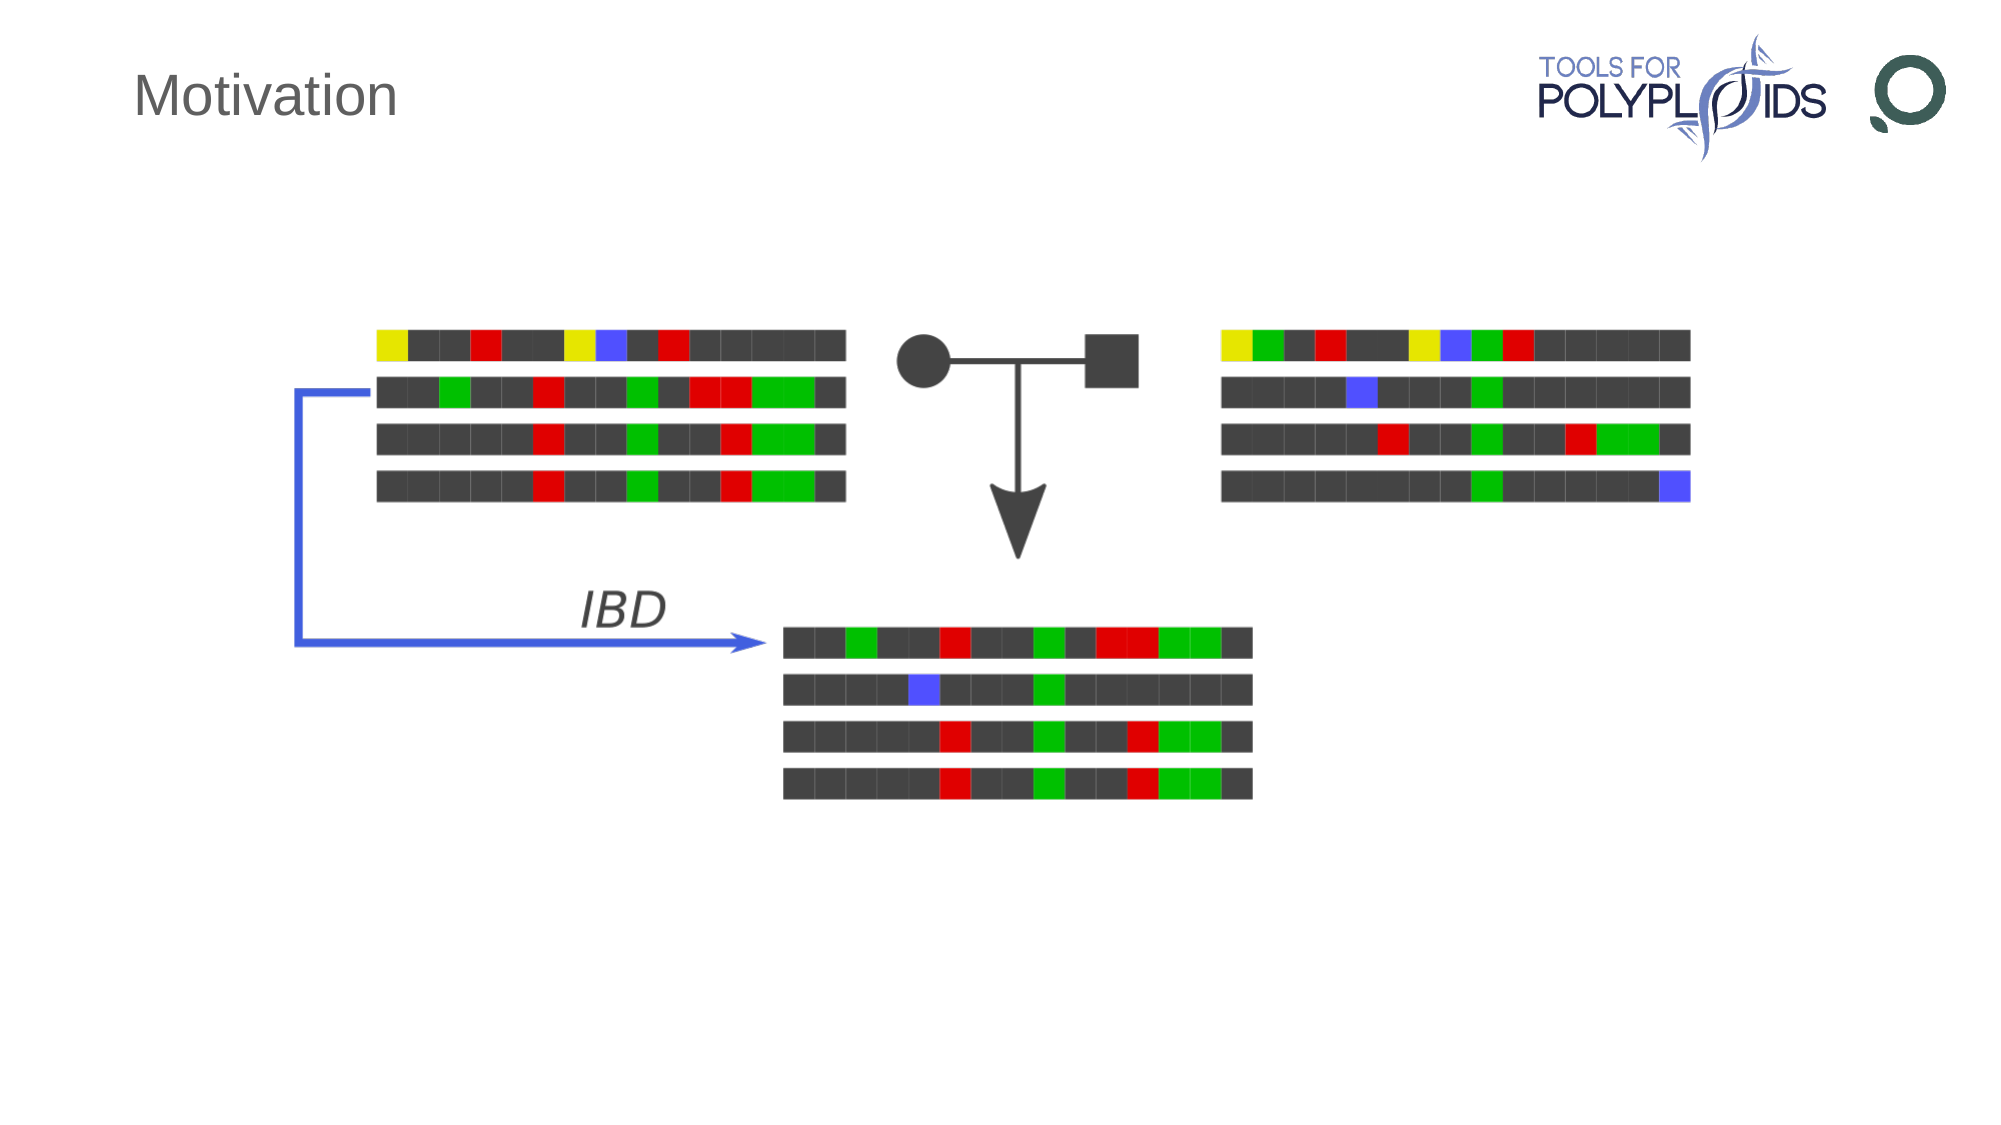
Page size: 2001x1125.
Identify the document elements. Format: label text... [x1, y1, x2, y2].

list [235, 235, 1800, 862]
picture [1487, 0, 1954, 198]
title Motivation [117, 0, 1485, 185]
